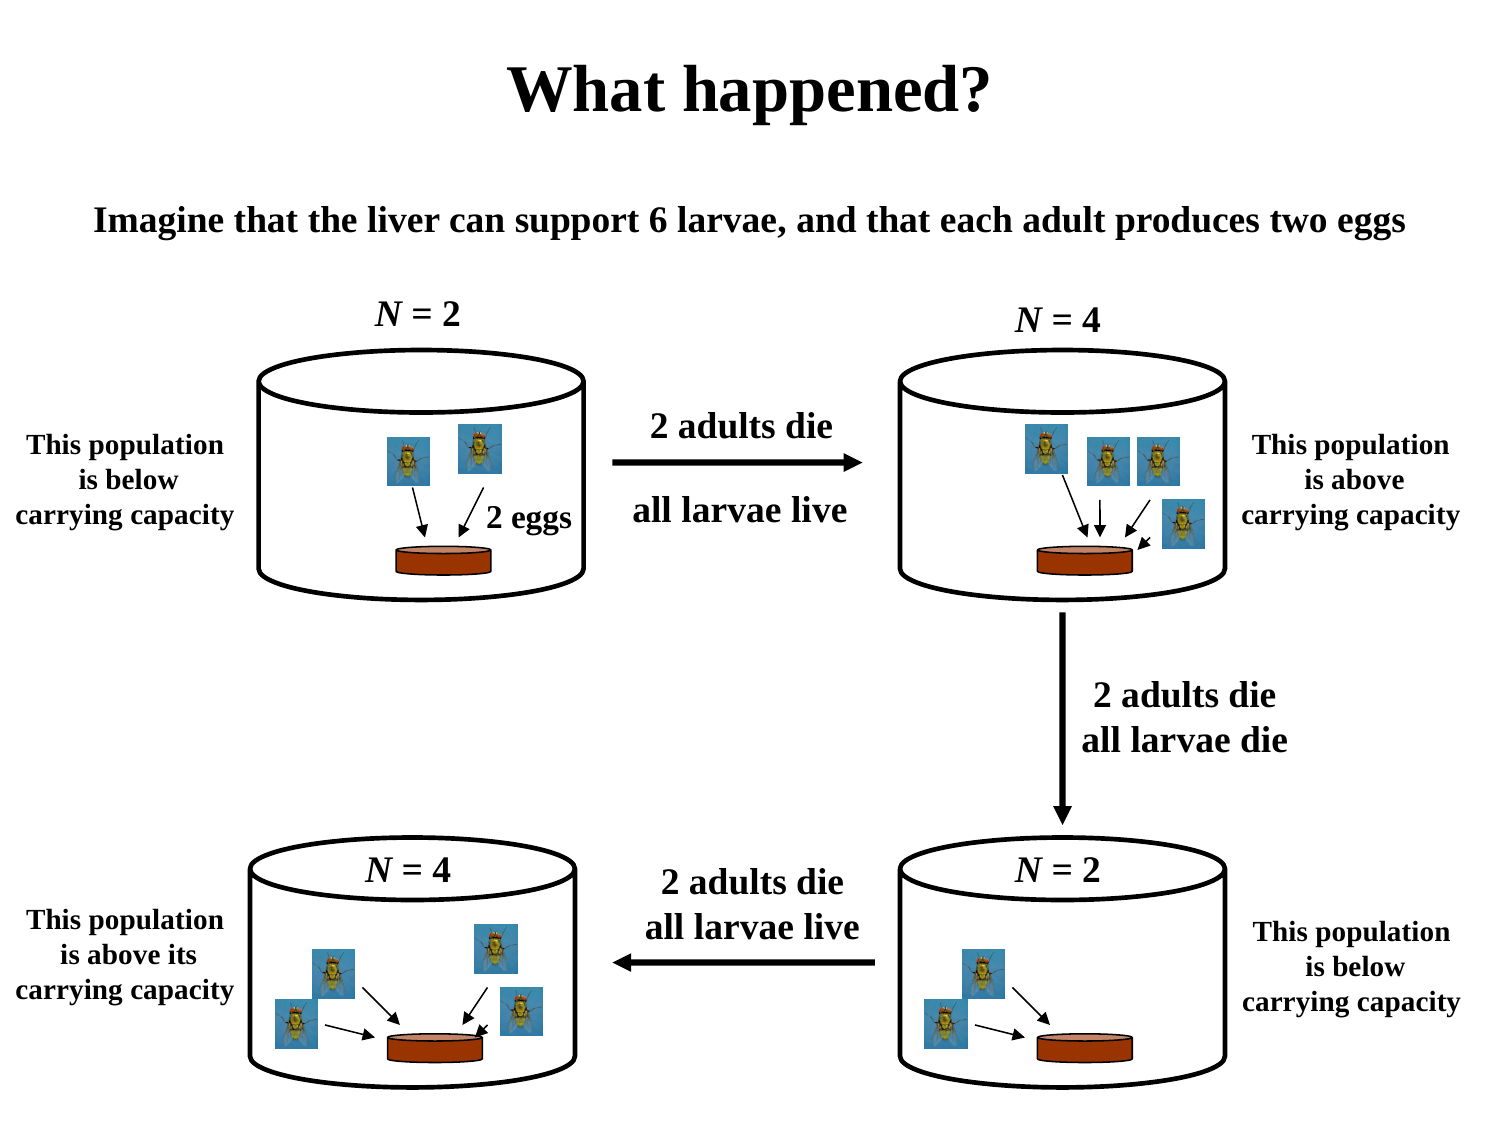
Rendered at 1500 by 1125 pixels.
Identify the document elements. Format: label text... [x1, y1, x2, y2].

text_box [1125, 499, 1151, 538]
text_box 2 adults die all larvae die [1066, 662, 1304, 768]
picture [1162, 499, 1206, 549]
text_box N = 2 [360, 281, 476, 341]
text_box [1093, 499, 1107, 538]
text_box 2 adults die all larvae live [629, 849, 876, 955]
picture [924, 949, 1006, 1049]
text_box [387, 1033, 483, 1063]
text_box [974, 1024, 1025, 1041]
picture [1087, 437, 1131, 486]
text_box What happened? [0, 37, 1500, 133]
picture [274, 949, 356, 1049]
text_box N = 2 [1000, 837, 1116, 898]
text_box This population is below carrying capacity [1227, 905, 1477, 1025]
picture [474, 924, 518, 974]
text_box all larvae live [617, 477, 863, 537]
text_box [249, 839, 575, 1088]
text_box [258, 350, 584, 600]
text_box [612, 456, 863, 469]
text_box [612, 956, 875, 969]
text_box This population is below carrying capacity [0, 417, 250, 538]
text_box [324, 1024, 376, 1041]
text_box [1056, 612, 1069, 826]
text_box [1065, 482, 1089, 538]
text_box 2 adults die [635, 393, 849, 454]
text_box [362, 987, 400, 1025]
text_box [900, 350, 1225, 600]
text_box Imagine that the liver can support 6 larvae, and that each adult produces two eggs [0, 187, 1500, 248]
text_box [396, 546, 491, 576]
text_box 2 eggs [471, 487, 588, 543]
picture [1024, 424, 1068, 474]
picture [1137, 437, 1181, 486]
picture [499, 987, 543, 1036]
text_box [900, 839, 1225, 1088]
text_box [1037, 546, 1133, 576]
text_box [462, 987, 488, 1025]
text_box This population is above carrying capacity [1226, 417, 1476, 538]
text_box [414, 494, 428, 538]
text_box N = 4 [1000, 287, 1116, 348]
text_box This population is above its carrying capacity [0, 892, 250, 1013]
text_box [1037, 1033, 1133, 1063]
text_box N = 4 [350, 837, 466, 898]
text_box [1012, 987, 1051, 1025]
picture [387, 437, 431, 486]
text_box [458, 512, 471, 538]
picture [458, 424, 502, 474]
text_box [474, 1024, 489, 1038]
text_box [1137, 536, 1151, 550]
